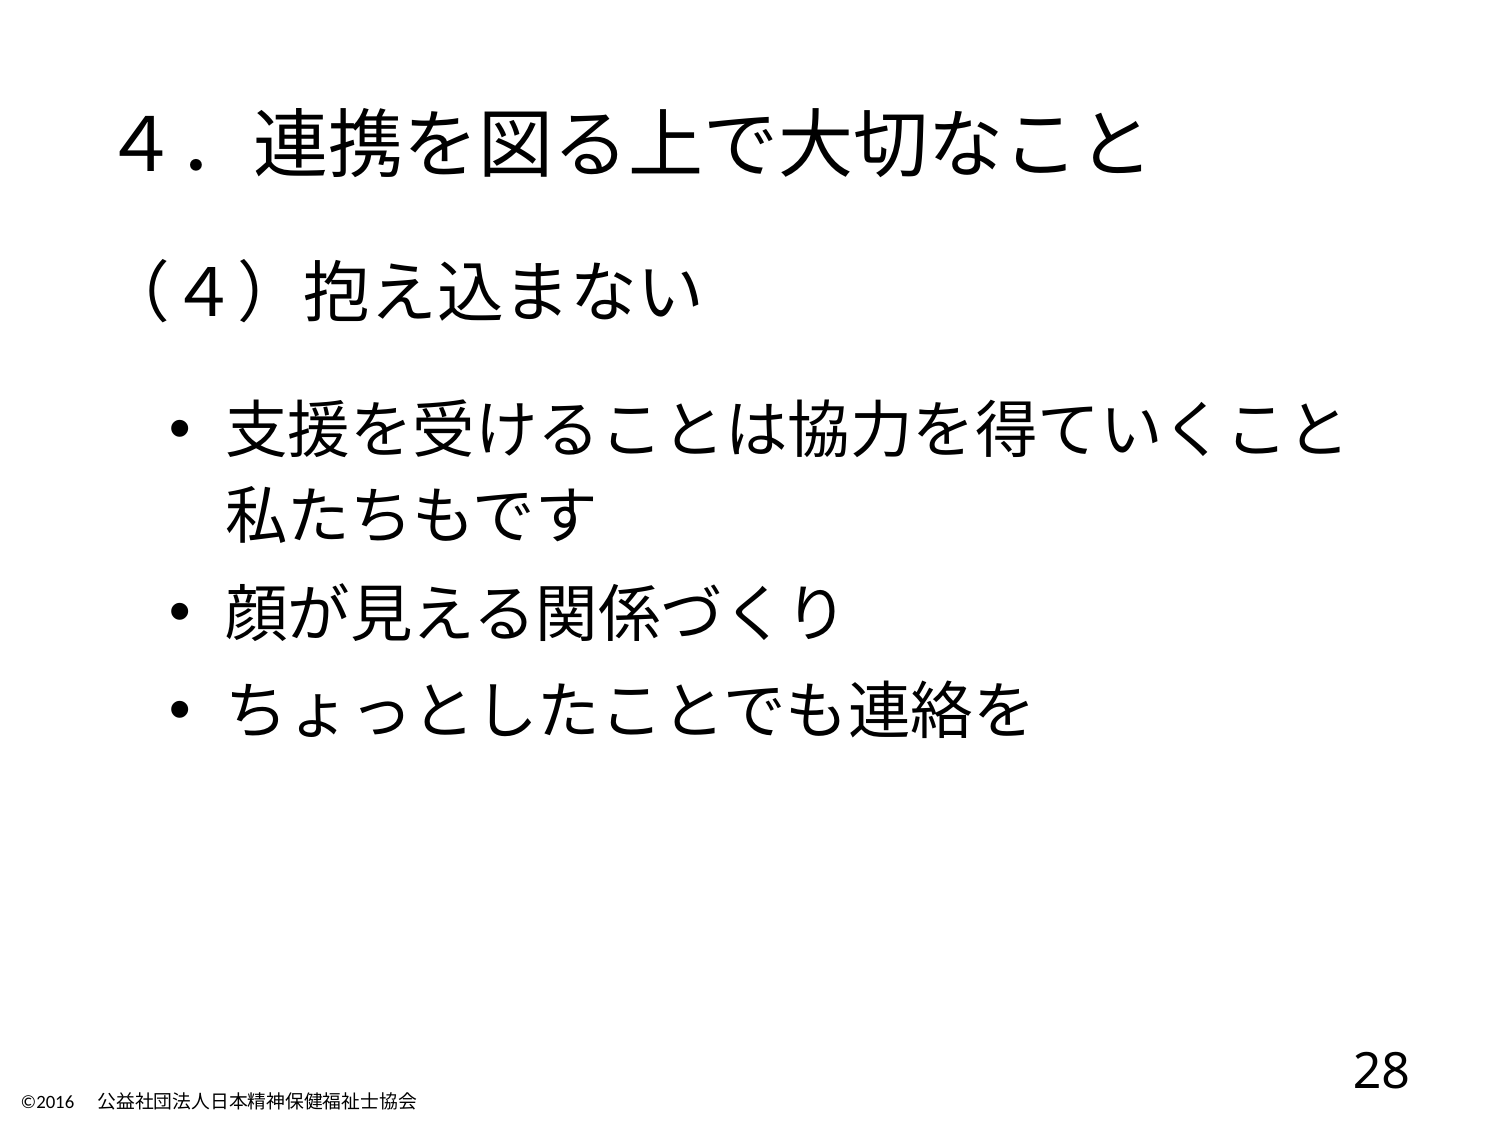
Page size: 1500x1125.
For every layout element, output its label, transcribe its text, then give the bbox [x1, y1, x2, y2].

text_box ©2016 公益社団法人日本精神保健福祉士協会 [5, 1082, 443, 1120]
slide_number 28 [1074, 1042, 1425, 1103]
title ４．連携を図る上で大切なこと [88, 88, 1439, 185]
list （４）抱え込まない 支援を受けることは協力を得ていくこと 私たちもです 顔が見える関係づくり ちょっとしたことでも連絡を [88, 242, 1424, 874]
